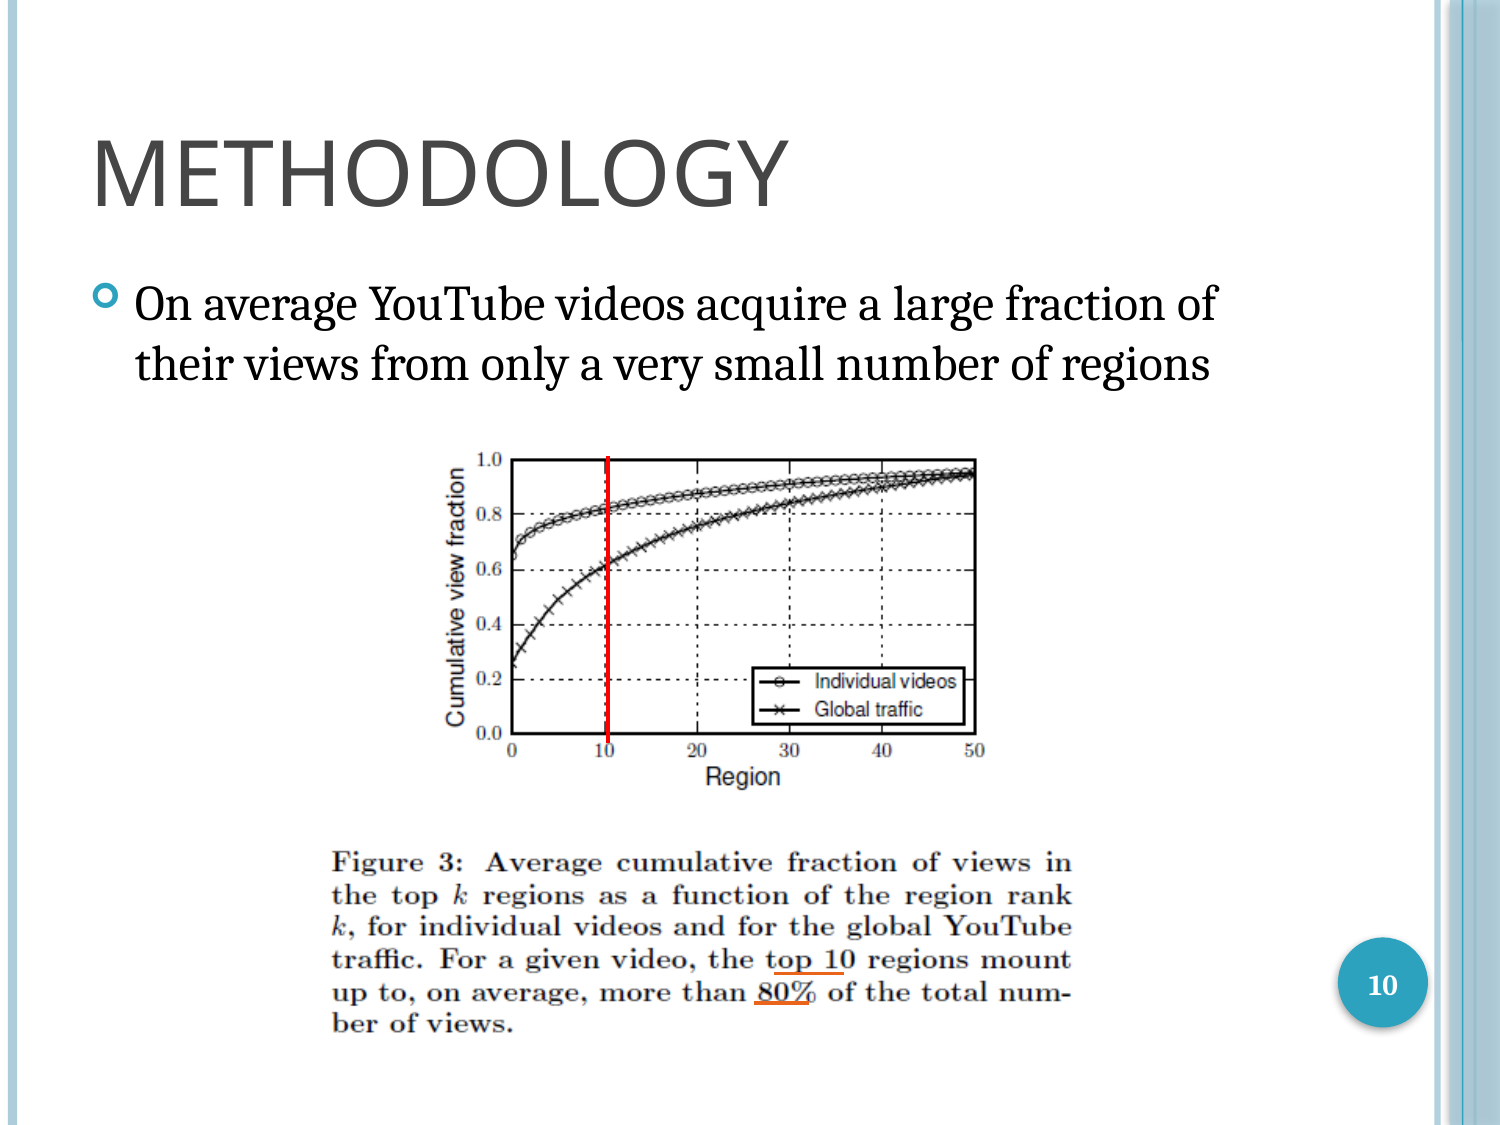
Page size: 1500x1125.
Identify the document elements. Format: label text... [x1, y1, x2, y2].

picture [312, 431, 1089, 1054]
list On average YouTube videos acquire a large fraction of their views from only a very small number of regions [75, 262, 1300, 1062]
slide_number 10 [1333, 940, 1434, 1027]
title Methodology [75, 45, 1300, 233]
